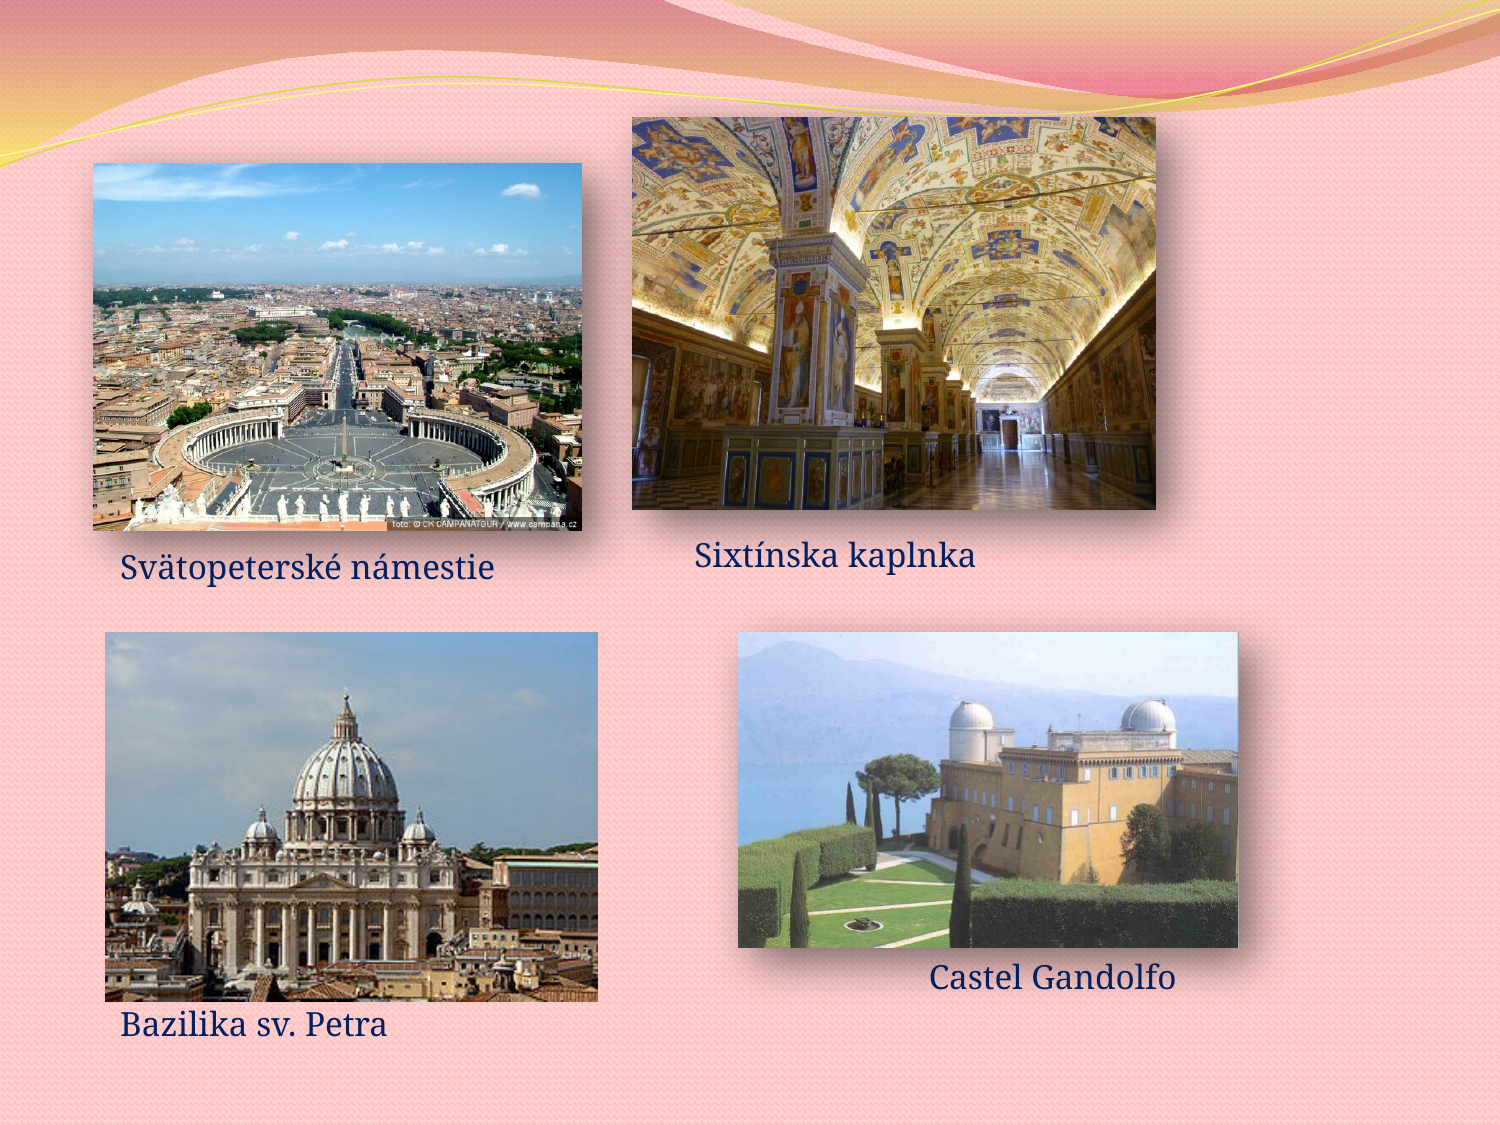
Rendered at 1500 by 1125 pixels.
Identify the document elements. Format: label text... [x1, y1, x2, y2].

picture [738, 632, 1239, 948]
text_box Castel Gandolfo [913, 955, 1243, 1004]
picture [632, 116, 1156, 510]
text_box Bazilika sv. Petra [105, 996, 680, 1051]
text_box Sixtínska kaplnka [679, 527, 1207, 582]
picture [93, 163, 583, 531]
text_box Svätopeterské námestie [105, 538, 598, 594]
picture [105, 632, 598, 1003]
